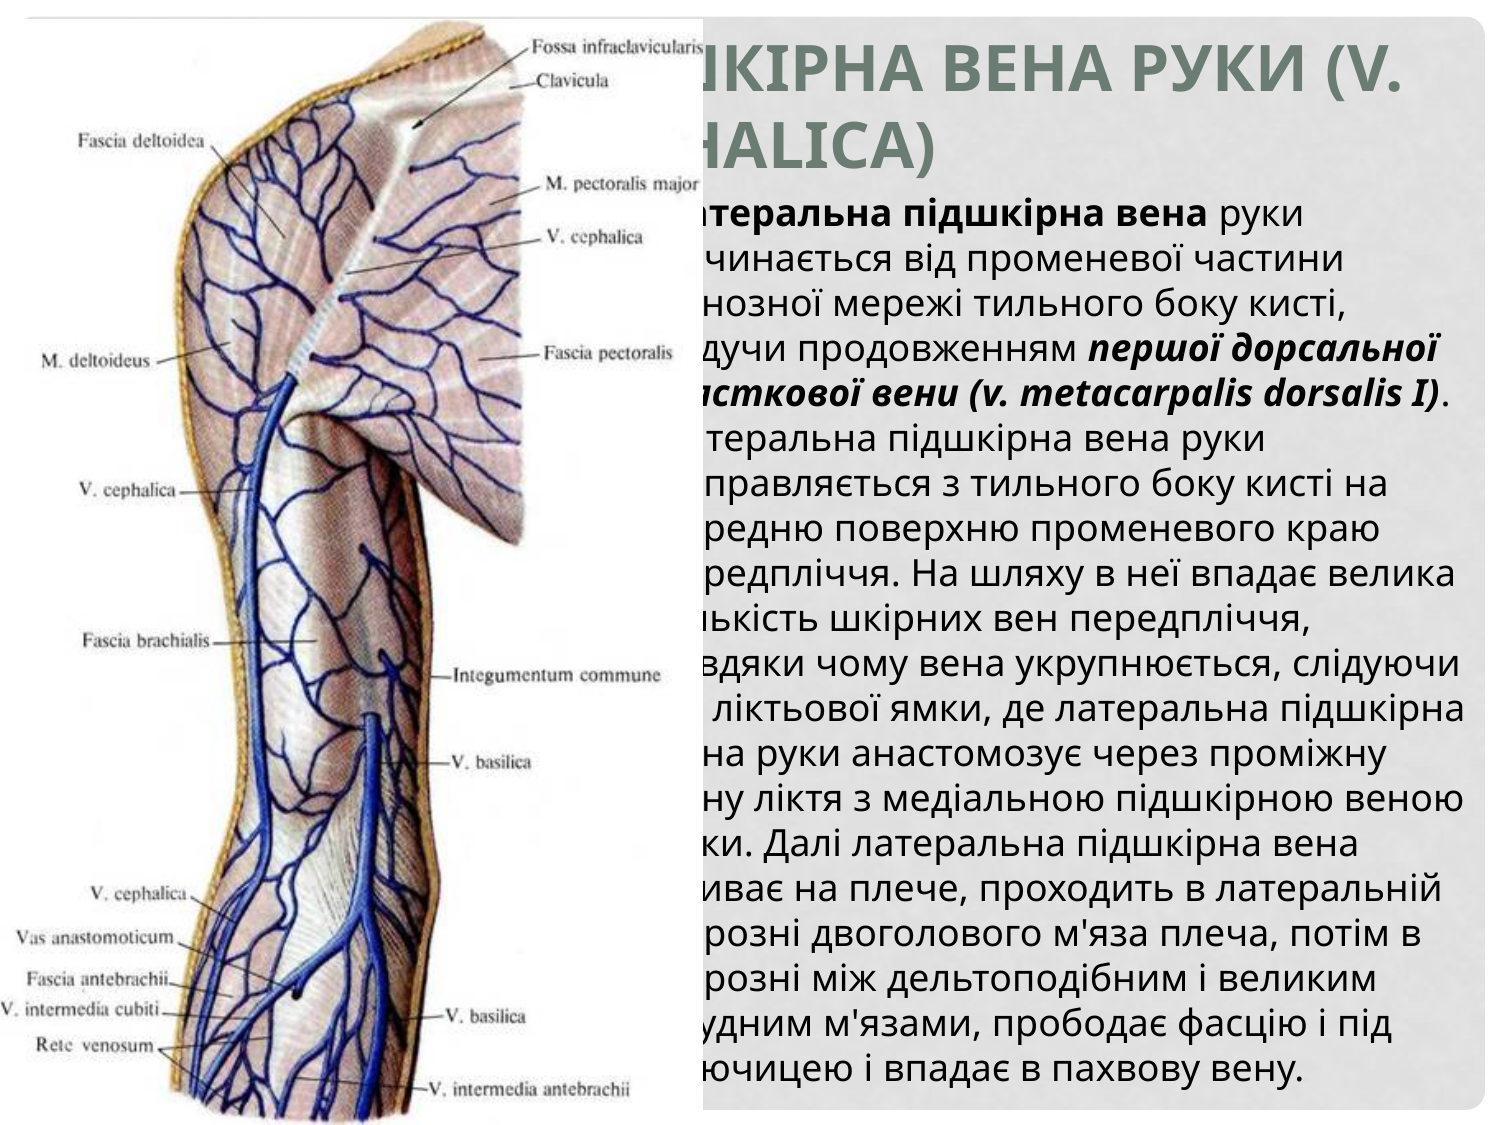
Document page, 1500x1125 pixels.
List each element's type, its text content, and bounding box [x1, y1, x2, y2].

picture [0, 18, 703, 1125]
title Латеральна підшкірна вена руки (v. Cephalica) [703, 19, 1477, 181]
text_box Латеральна підшкірна вена руки починається від променевої частини венозної мережі тильного боку кисті, будучи продовженням першої дорсальної п'ясткової вени (v. metacarpalis dorsalis I). Латеральна підшкірна вена руки направляється з тильного боку кисті на передню поверхню променевого краю передпліччя. На шляху в неї впадає велика кількість шкірних вен передпліччя, завдяки чому вена укрупнюється, слідуючи до ліктьової ямки, де латеральна підшкірна вена руки анастомозує через проміжну вену ліктя з медіальною підшкірною веною руки. Далі латеральна підшкірна вена триває на плече, проходить в латеральній борозні двоголового м'яза плеча, потім в борозні між дельтоподібним і великим грудним м'язами, прободає фасцію і під ключицею і впадає в пахвову вену. [703, 181, 1483, 1097]
